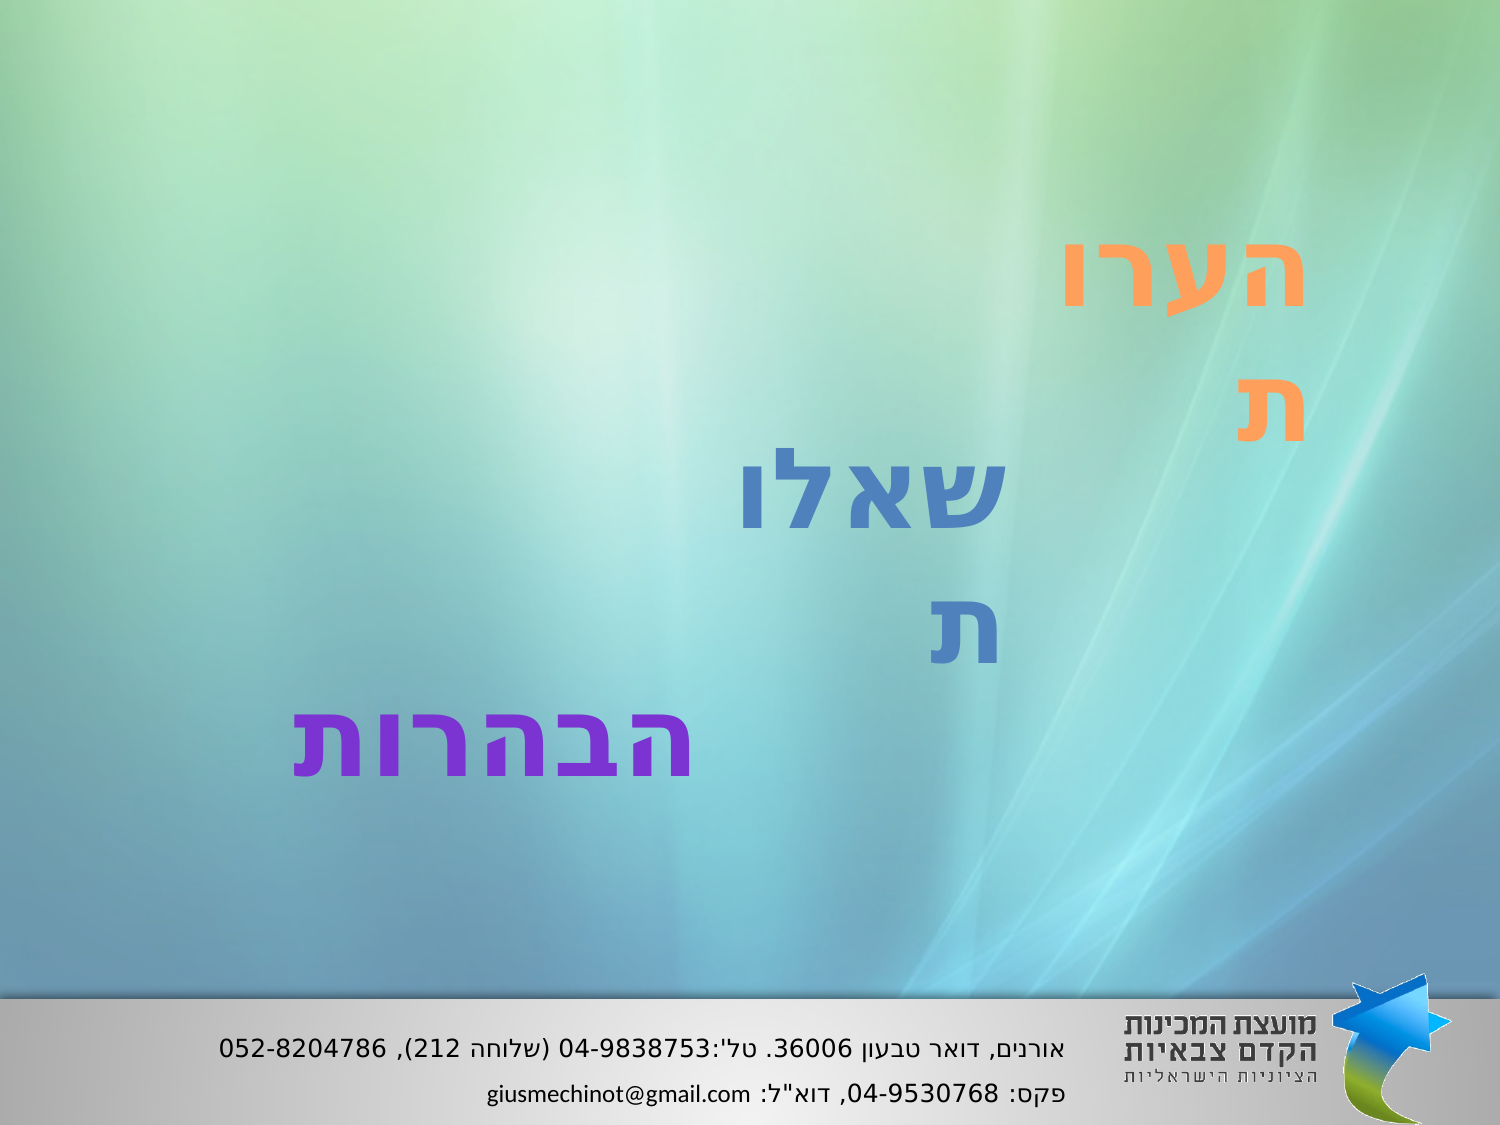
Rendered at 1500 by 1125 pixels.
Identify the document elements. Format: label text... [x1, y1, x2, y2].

text_box הערות [984, 184, 1331, 473]
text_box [0, 956, 1500, 1125]
text_box שאלות [679, 408, 1022, 694]
text_box הבהרות [278, 656, 715, 807]
